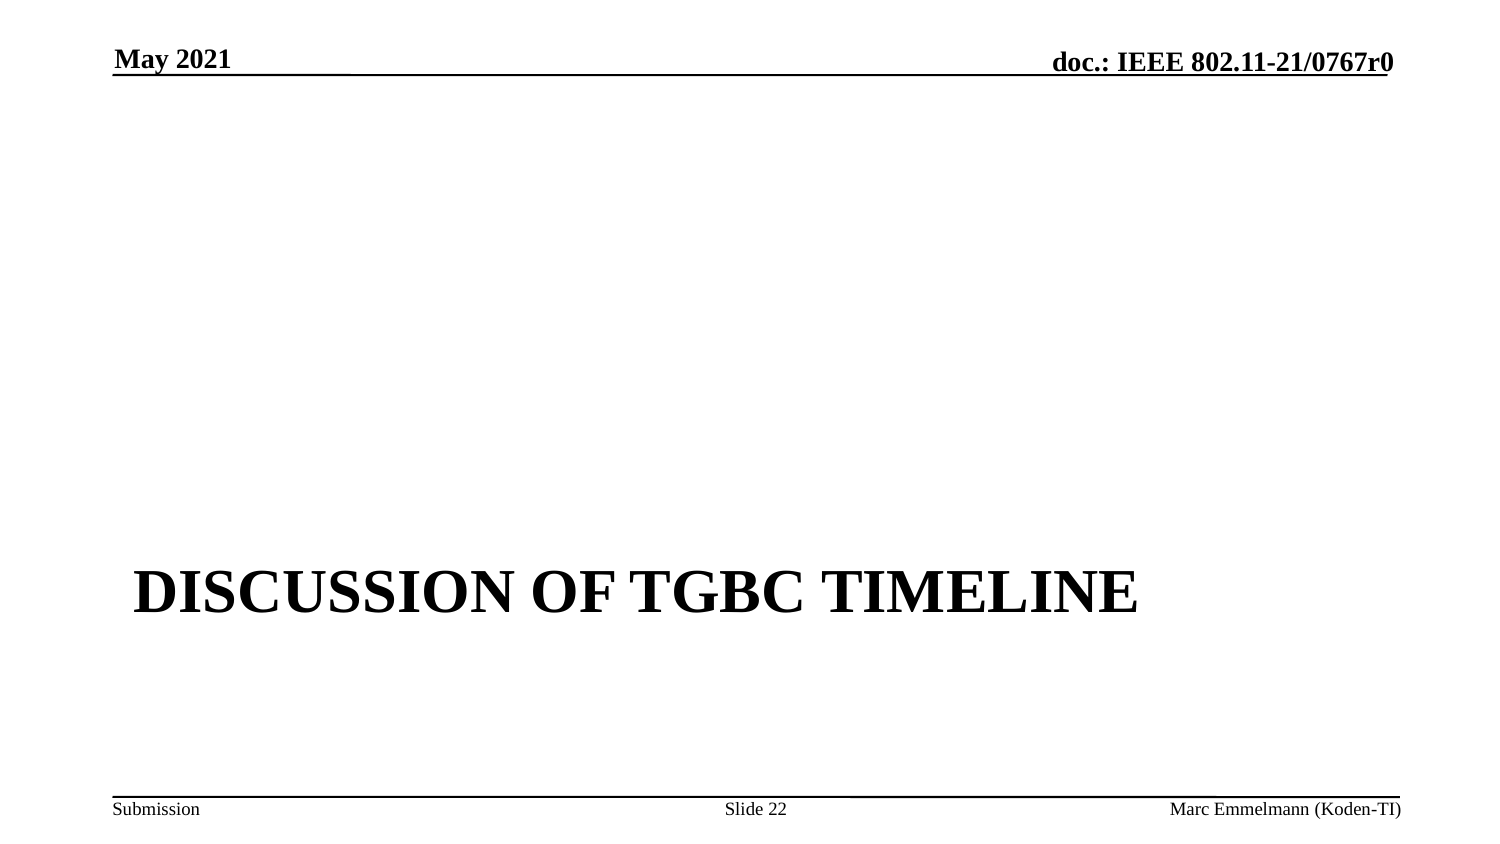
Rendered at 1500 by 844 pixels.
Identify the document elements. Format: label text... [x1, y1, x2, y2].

footer Marc Emmelmann (Koden-TI) [878, 796, 1402, 820]
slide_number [114, 40, 423, 75]
slide_number Slide 22 [712, 796, 800, 842]
title Discussion of TGbc Timeline [118, 541, 1394, 710]
